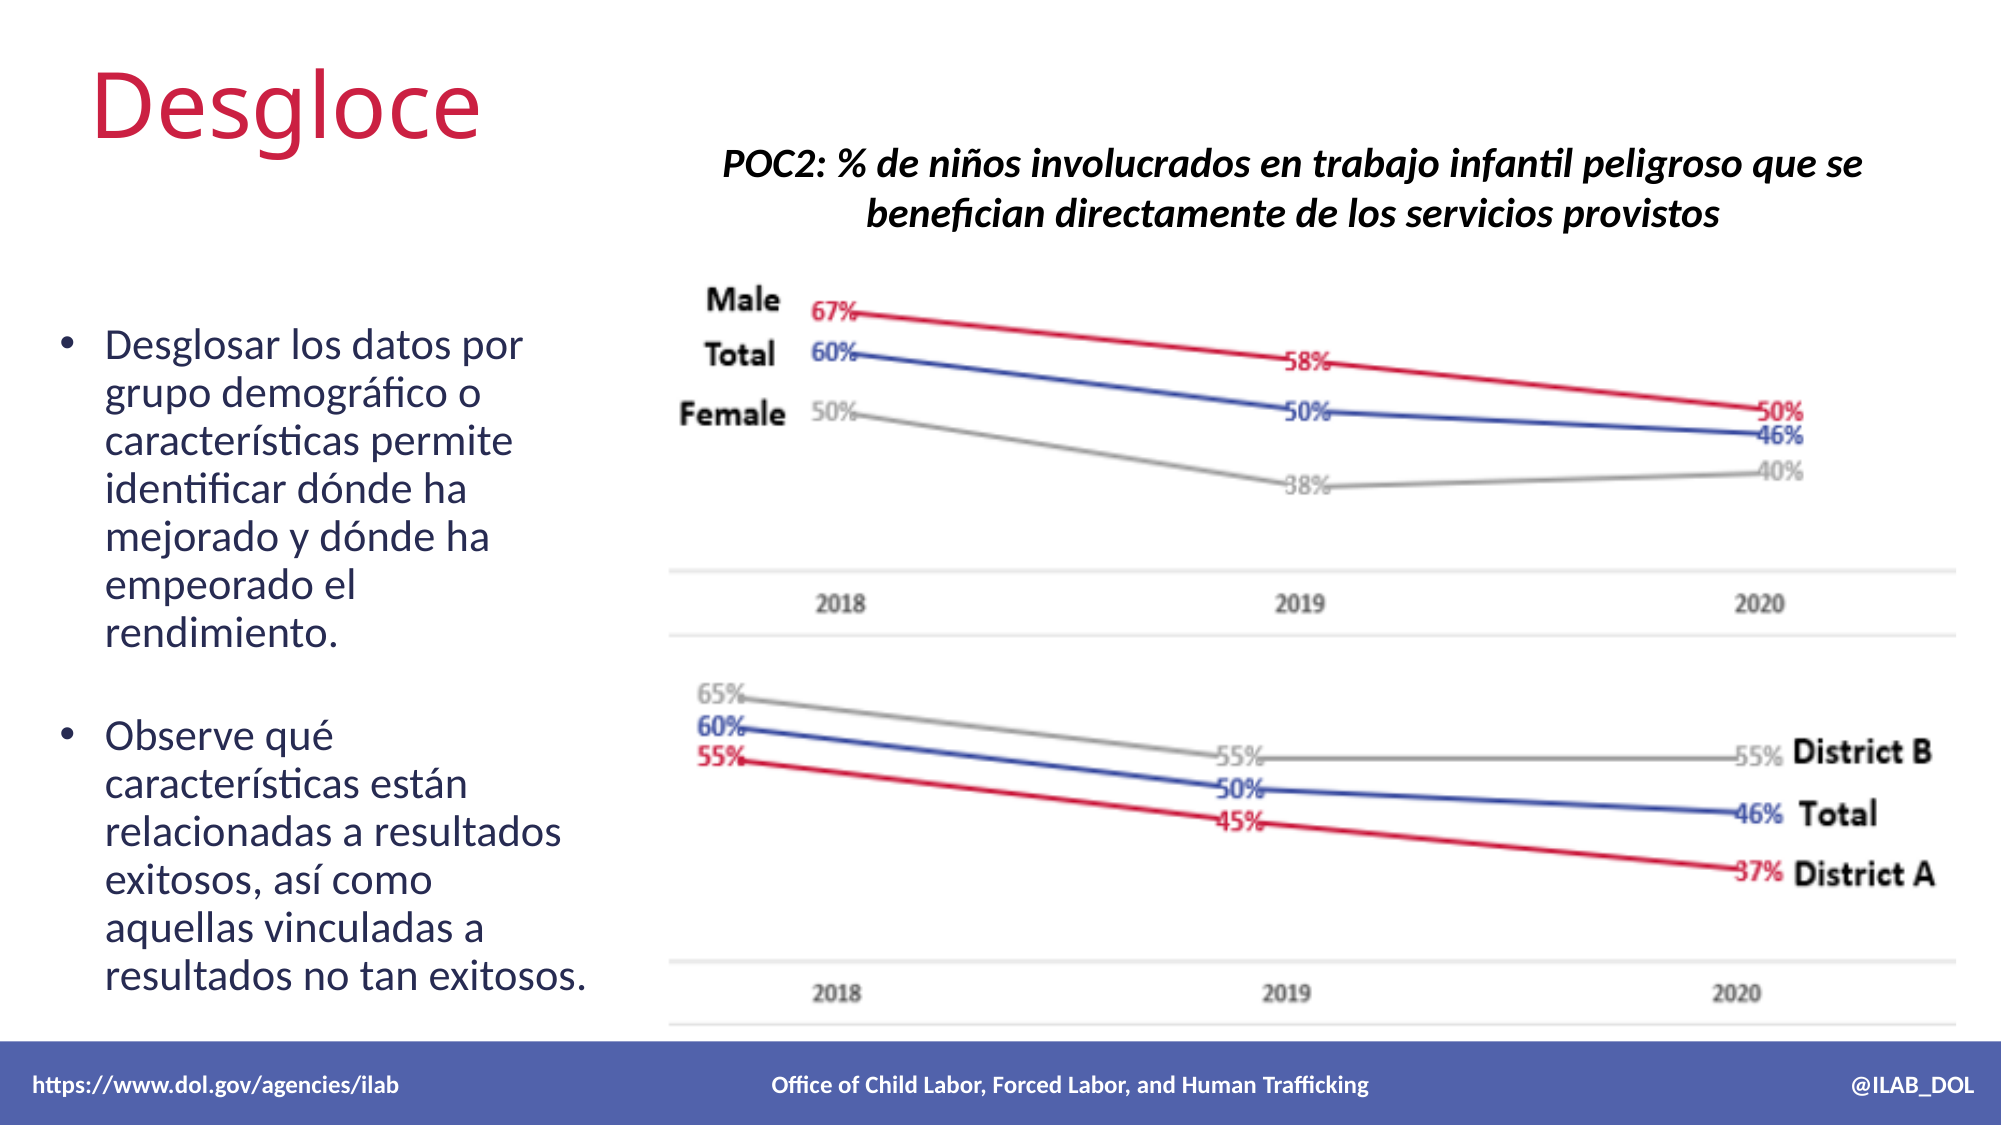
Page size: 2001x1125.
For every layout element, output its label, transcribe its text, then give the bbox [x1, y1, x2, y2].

list Desglosar los datos por grupo demográfico o características permite identificar dónde ha mejorado y dónde ha empeorado el rendimiento. Observe qué características están relacionadas a resultados exitosos, así como aquellas vinculadas a resultados no tan exitosos. [44, 256, 608, 1021]
picture [660, 264, 1957, 1031]
footer https://www.dol.gov/agencies/ilab Office of Child Labor, Forced Labor, and Human Trafficking @ILAB_DOL [0, 1041, 2000, 1125]
text_box POC2: % de niños involucrados en trabajo infantil peligroso que se benefician directamente de los servicios provistos [660, 128, 1926, 243]
title Desgloce [74, 0, 1769, 218]
